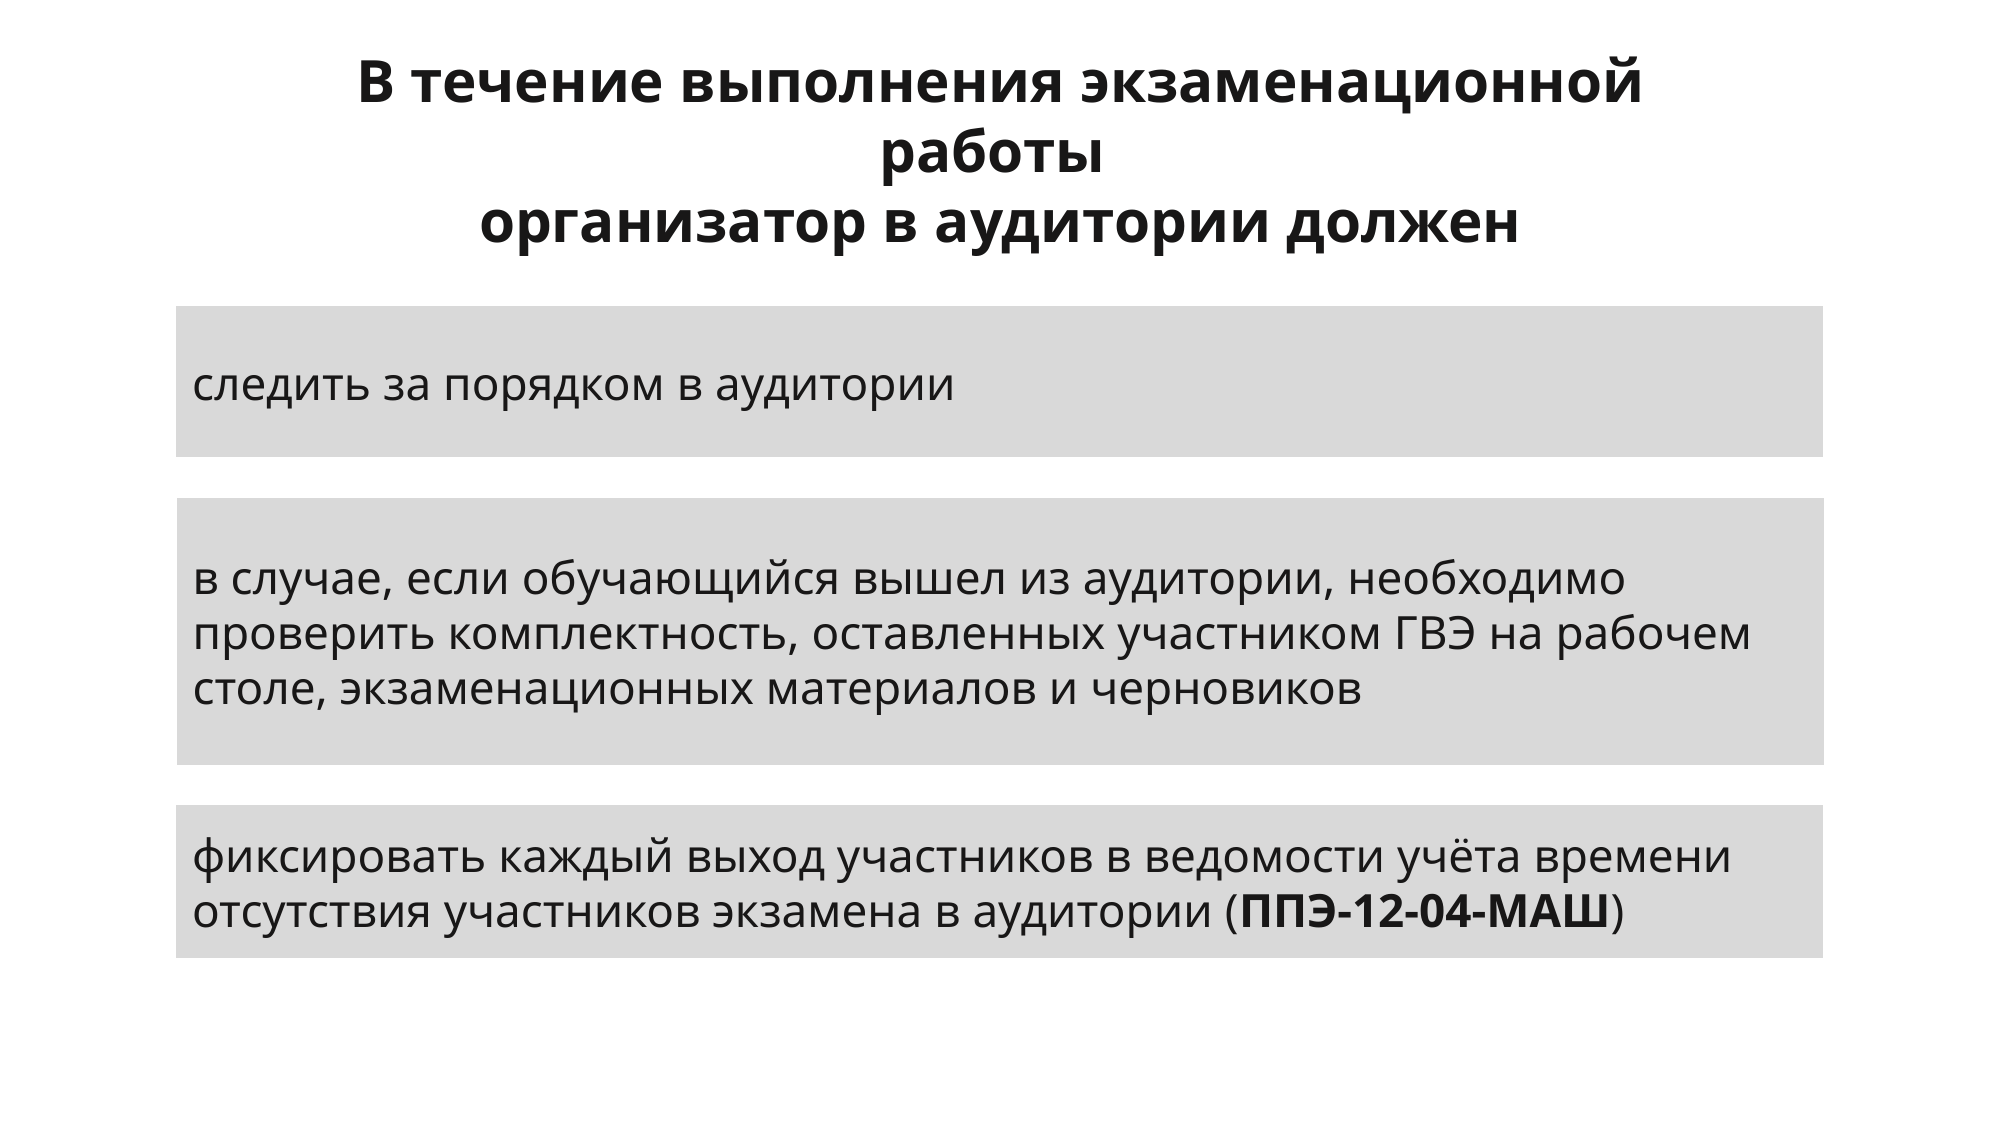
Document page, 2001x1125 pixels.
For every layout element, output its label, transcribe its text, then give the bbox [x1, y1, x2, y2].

text_box В течение выполнения экзаменационной работы организатор в аудитории должен [242, 37, 1758, 262]
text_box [177, 307, 1823, 958]
